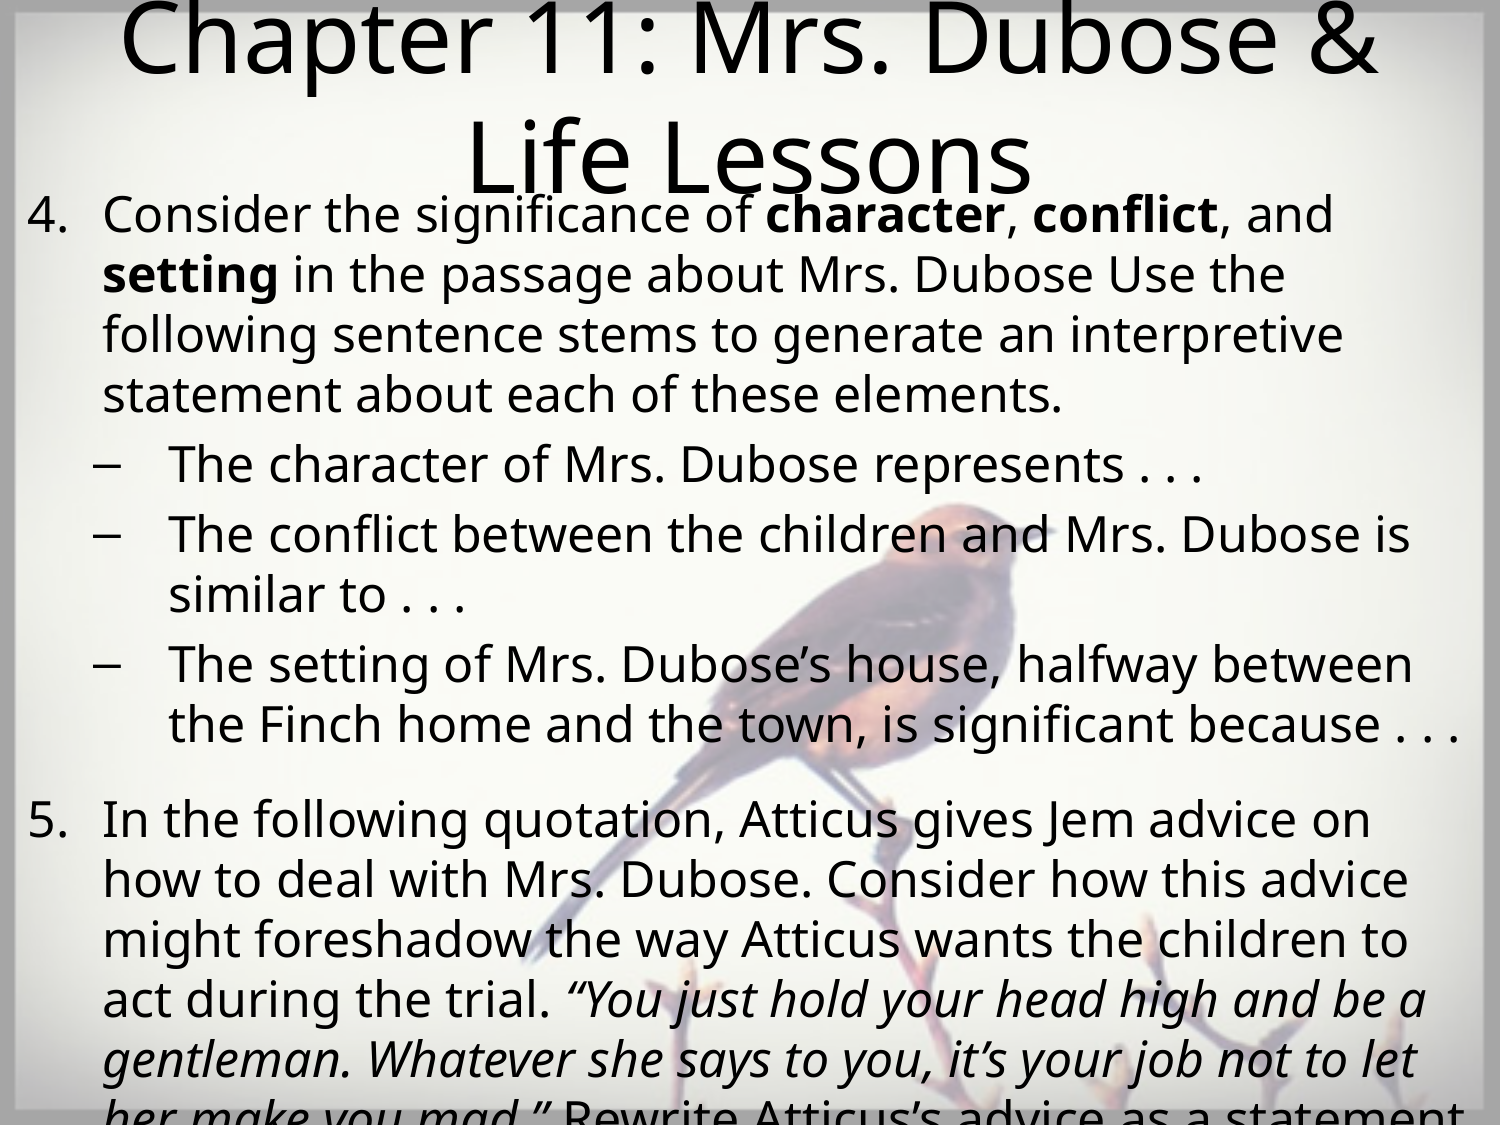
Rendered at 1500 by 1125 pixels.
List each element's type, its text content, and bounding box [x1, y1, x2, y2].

title Chapter 11: Mrs. Dubose & Life Lessons [12, 0, 1488, 174]
list Consider the significance of character, conflict, and setting in the passage about Mrs. Dubose Use the following sentence stems to generate an interpretive statement about each of these elements. The character of Mrs. Dubose represents . . . The conflict between the children and Mrs. Dubose is similar to . . . The setting of Mrs. Dubose’s house, halfway between the Finch home and the town, is significant because . . . In the following quotation, Atticus gives Jem advice on how to deal with Mrs. Dubose. Consider how this advice might foreshadow the way Atticus wants the children to act during the trial. “You just hold your head high and be a gentleman. Whatever she says to you, it’s your job not to let her make you mad.” Rewrite Atticus’s advice as a statement or “life lesson.” Work with your table group to find at least three more quotes/examples of Atticus’s “life lessons” from other chapters. Rewrite them as you did above. [12, 174, 1488, 1125]
